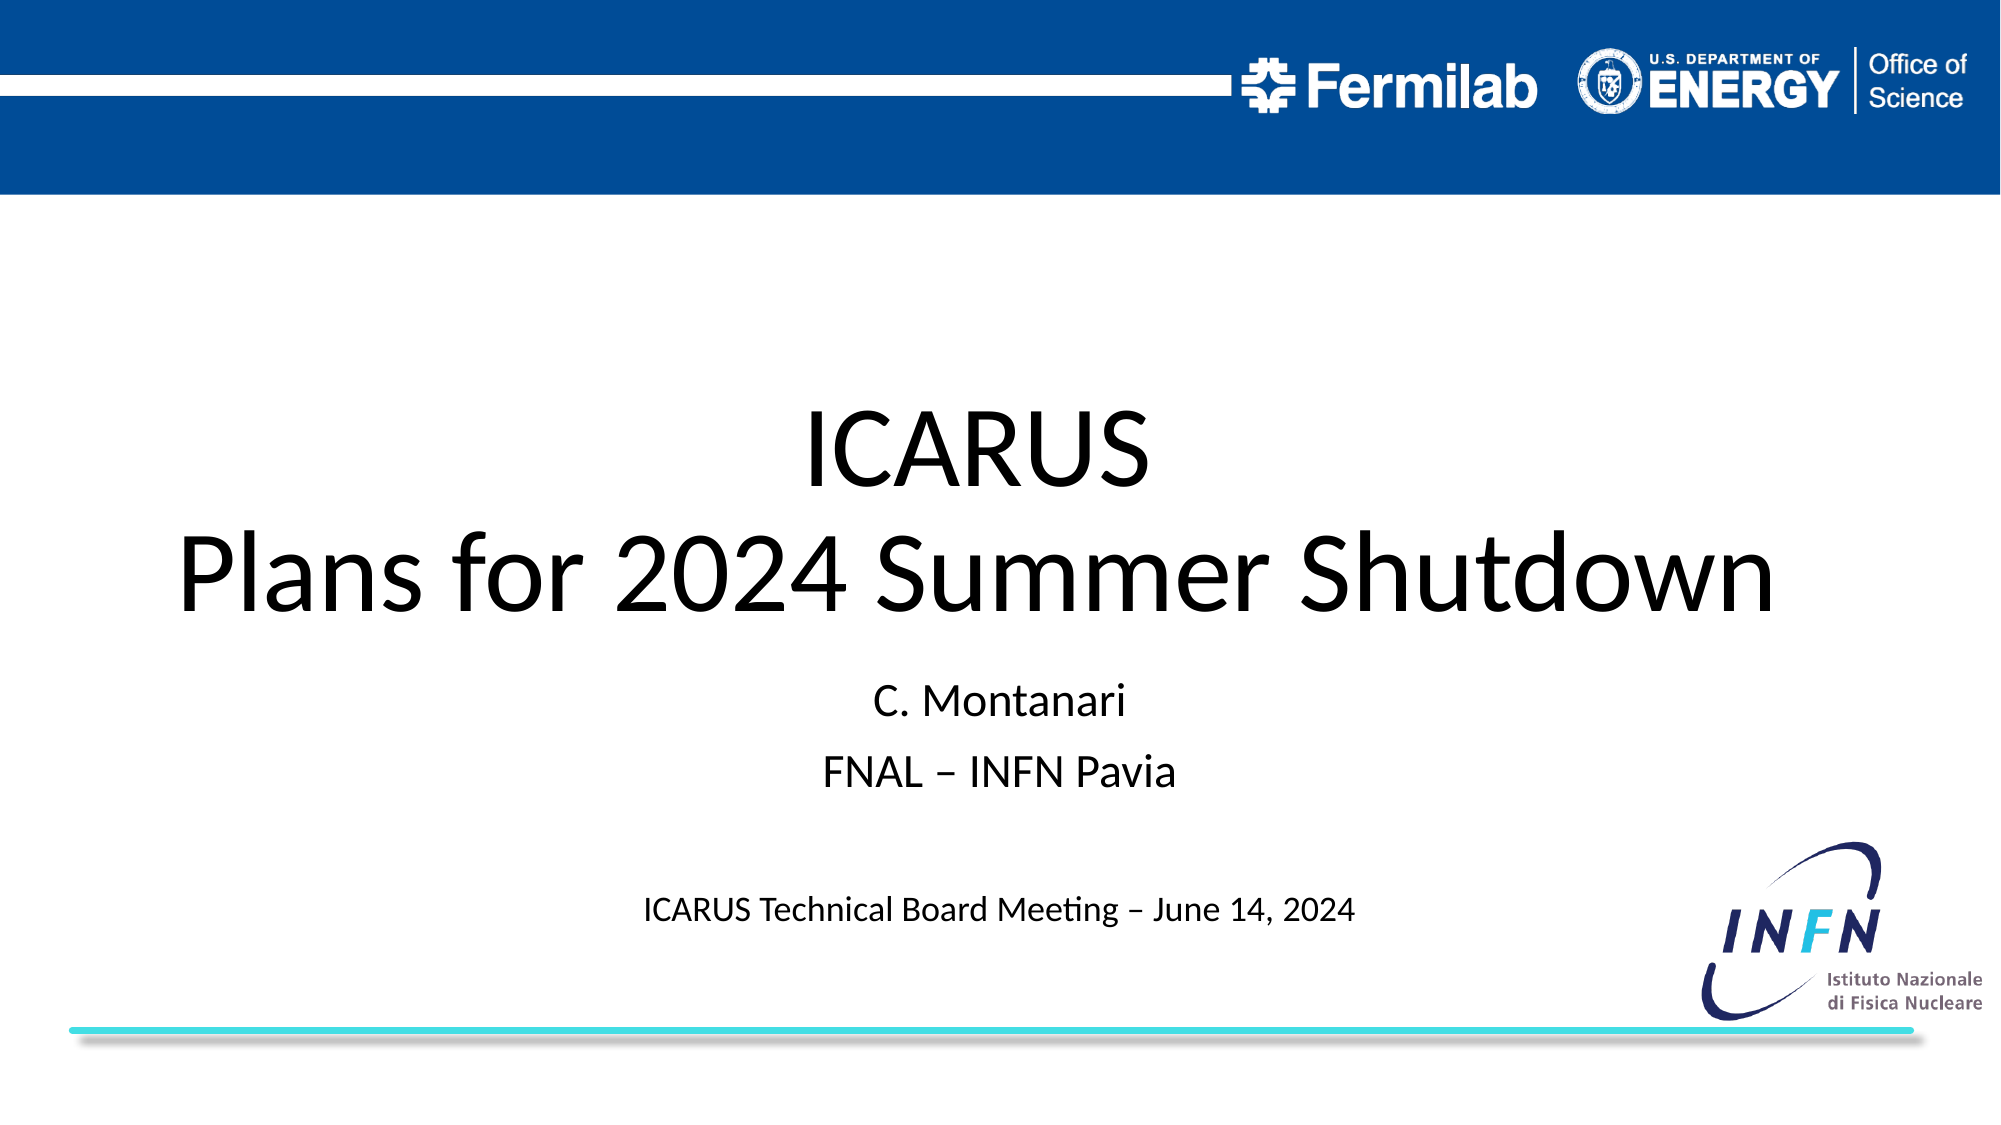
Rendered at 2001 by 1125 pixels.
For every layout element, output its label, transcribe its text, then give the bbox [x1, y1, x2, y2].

picture [1669, 823, 2000, 1055]
subtitle C. Montanari FNAL – INFN Pavia ICARUS Technical Board Meeting – June 14, 2024 [249, 667, 1750, 939]
title ICARUS Plans for 2024 Summer Shutdown [13, 252, 1942, 645]
